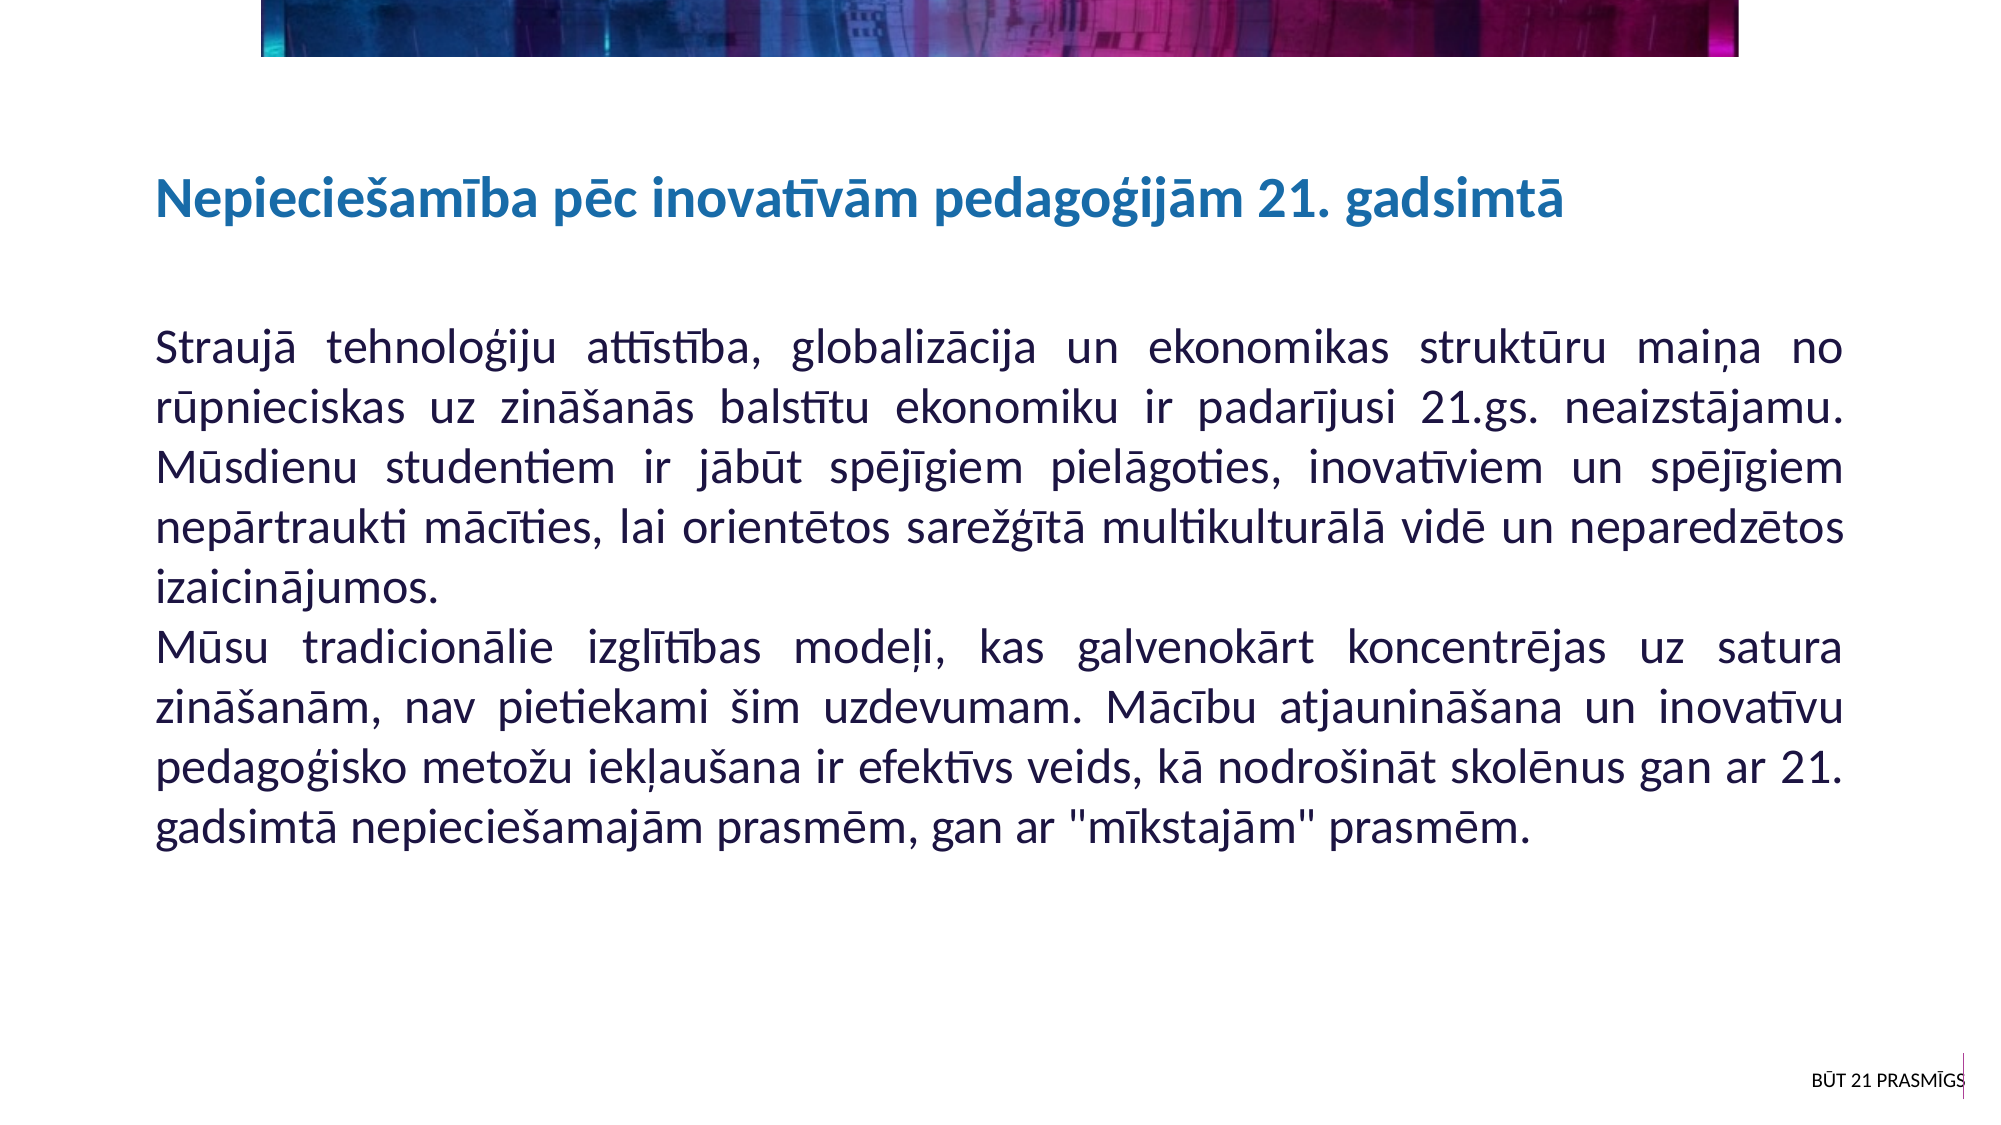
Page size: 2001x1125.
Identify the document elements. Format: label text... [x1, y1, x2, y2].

list Straujā tehnoloģiju attīstība, globalizācija un ekonomikas struktūru maiņa no rūpnieciskas uz zināšanās balstītu ekonomiku ir padarījusi 21.gs. neaizstājamu. Mūsdienu studentiem ir jābūt spējīgiem pielāgoties, inovatīviem un spējīgiem nepārtraukti mācīties, lai orientētos sarežģītā multikulturālā vidē un neparedzētos izaicinājumos. Mūsu tradicionālie izglītības modeļi, kas galvenokārt koncentrējas uz satura zināšanām, nav pietiekami šim uzdevumam. Mācību atjaunināšana un inovatīvu pedagoģisko metožu iekļaušana ir efektīvs veids, kā nodrošināt skolēnus gan ar 21. gadsimtā nepieciešamajām prasmēm, gan ar "mīkstajām" prasmēm. [140, 305, 1860, 1035]
list Nepieciešamība pēc inovatīvām pedagoģijām 21. gadsimtā [140, 151, 1860, 284]
picture [261, 0, 1739, 57]
